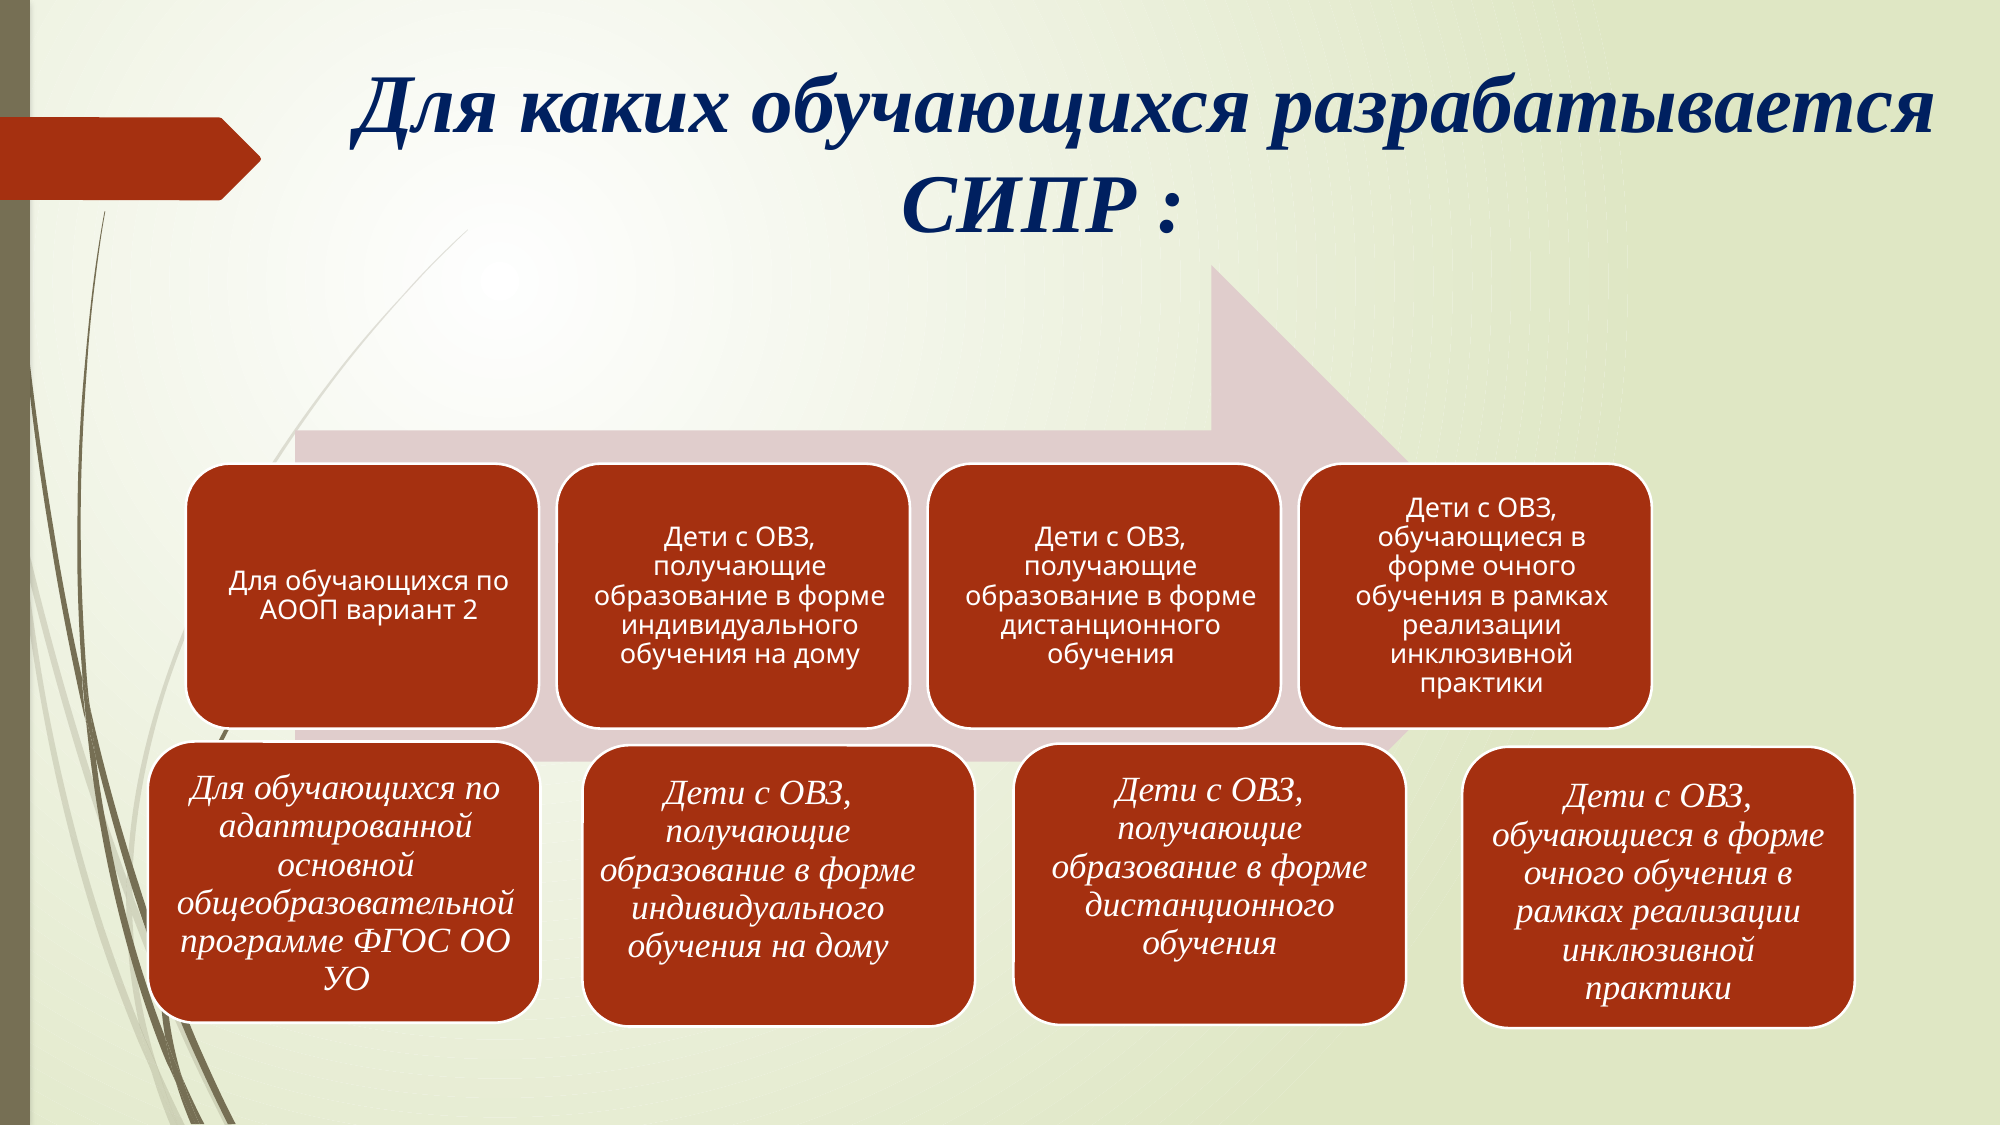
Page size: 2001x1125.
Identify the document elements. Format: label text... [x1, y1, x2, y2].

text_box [574, 742, 976, 1027]
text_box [147, 741, 541, 1023]
title Для каких обучающихся разрабатывается СИПР : [86, 41, 2000, 270]
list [184, 264, 1854, 679]
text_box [1013, 739, 1407, 1026]
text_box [1461, 746, 1856, 1029]
